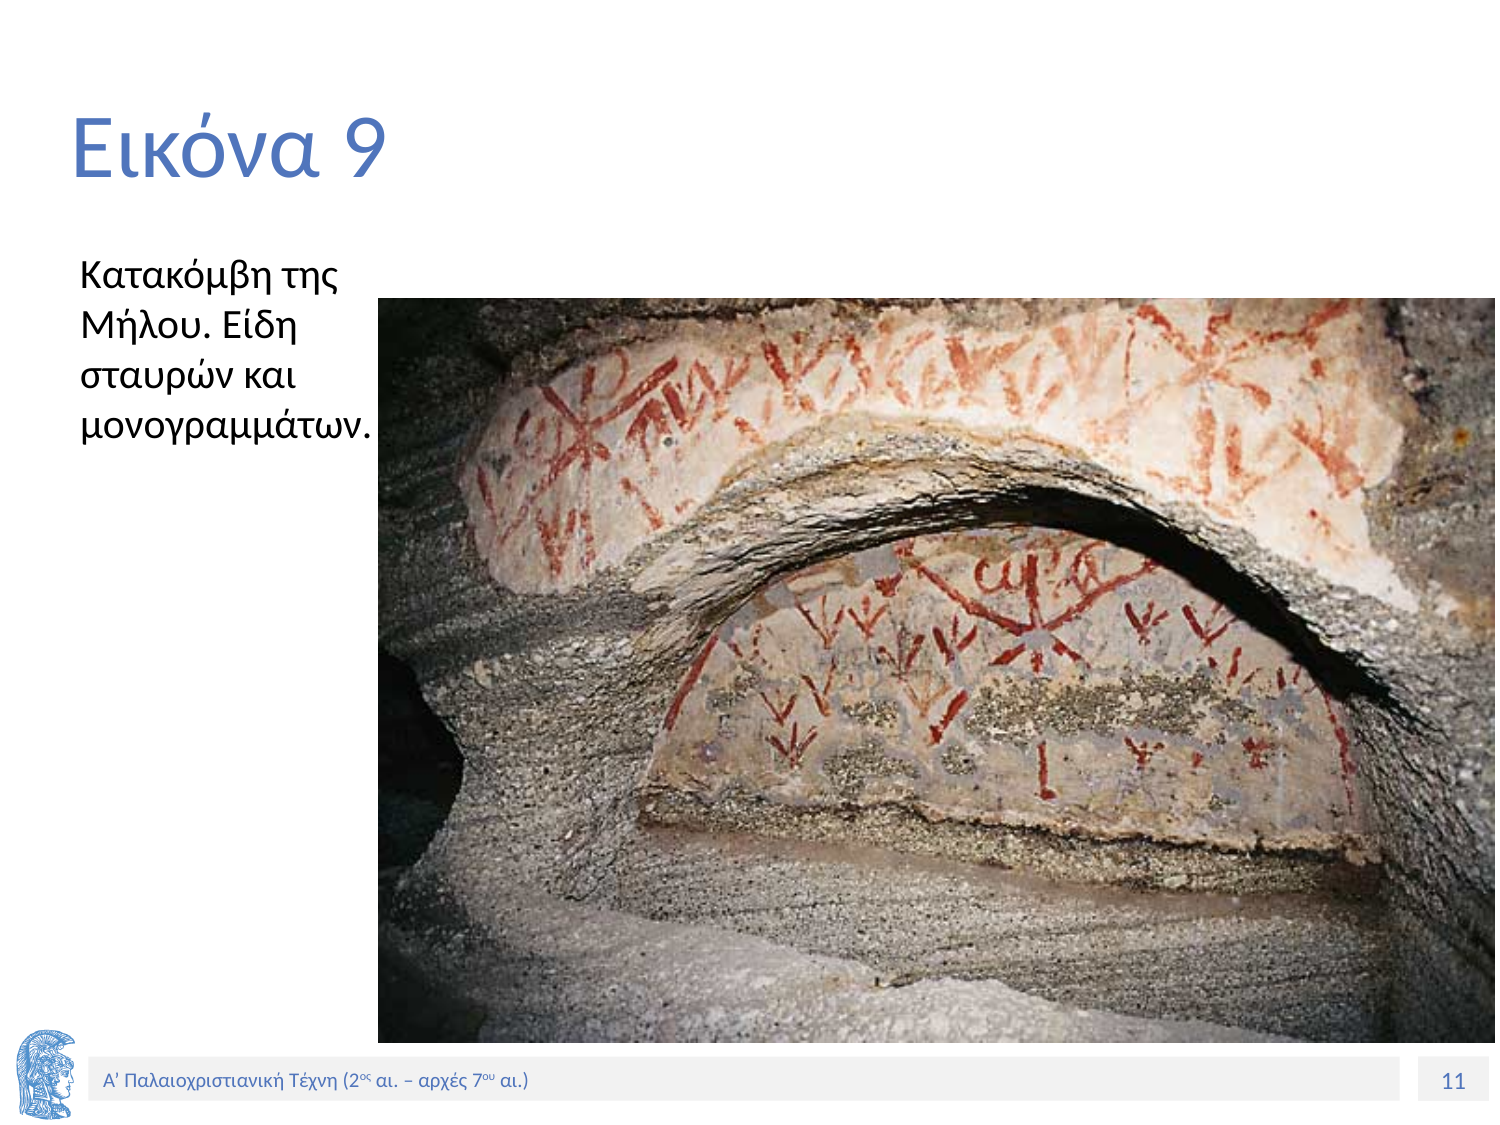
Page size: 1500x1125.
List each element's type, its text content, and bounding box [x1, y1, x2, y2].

picture [9, 1026, 81, 1120]
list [377, 297, 1495, 1043]
list Κατακόμβη της Μήλου. Είδη σταυρών και μονογραμμάτων. [65, 239, 459, 1024]
title Εικόνα 9 [0, 42, 459, 239]
